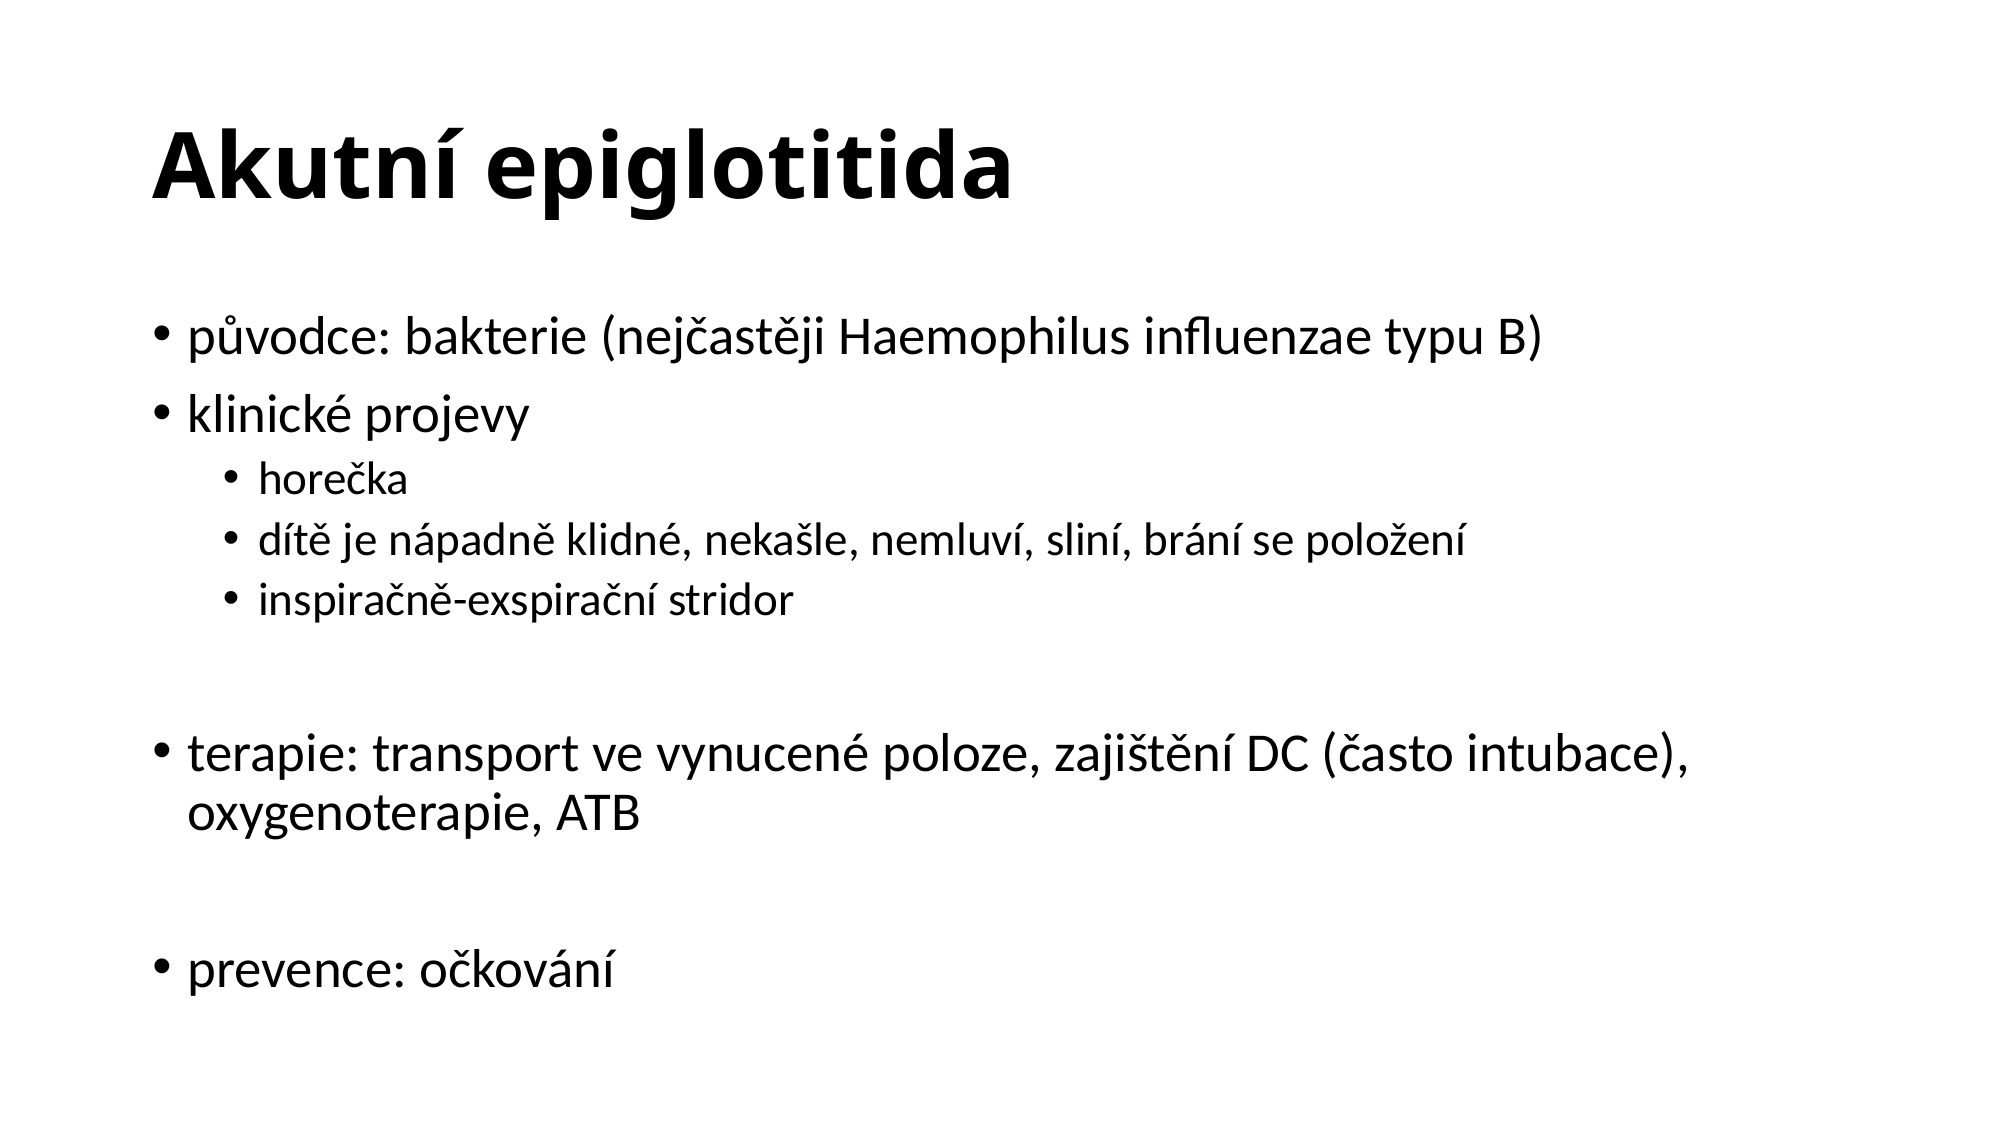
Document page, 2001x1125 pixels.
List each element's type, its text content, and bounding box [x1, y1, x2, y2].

title Akutní epiglotitida [137, 59, 1863, 278]
list původce: bakterie (nejčastěji Haemophilus influenzae typu B) klinické projevy horečka dítě je nápadně klidné, nekašle, nemluví, sliní, brání se položení inspiračně-exspirační stridor terapie: transport ve vynucené poloze, zajištění DC (často intubace), oxygenoterapie, ATB prevence: očkování [137, 299, 1863, 1014]
